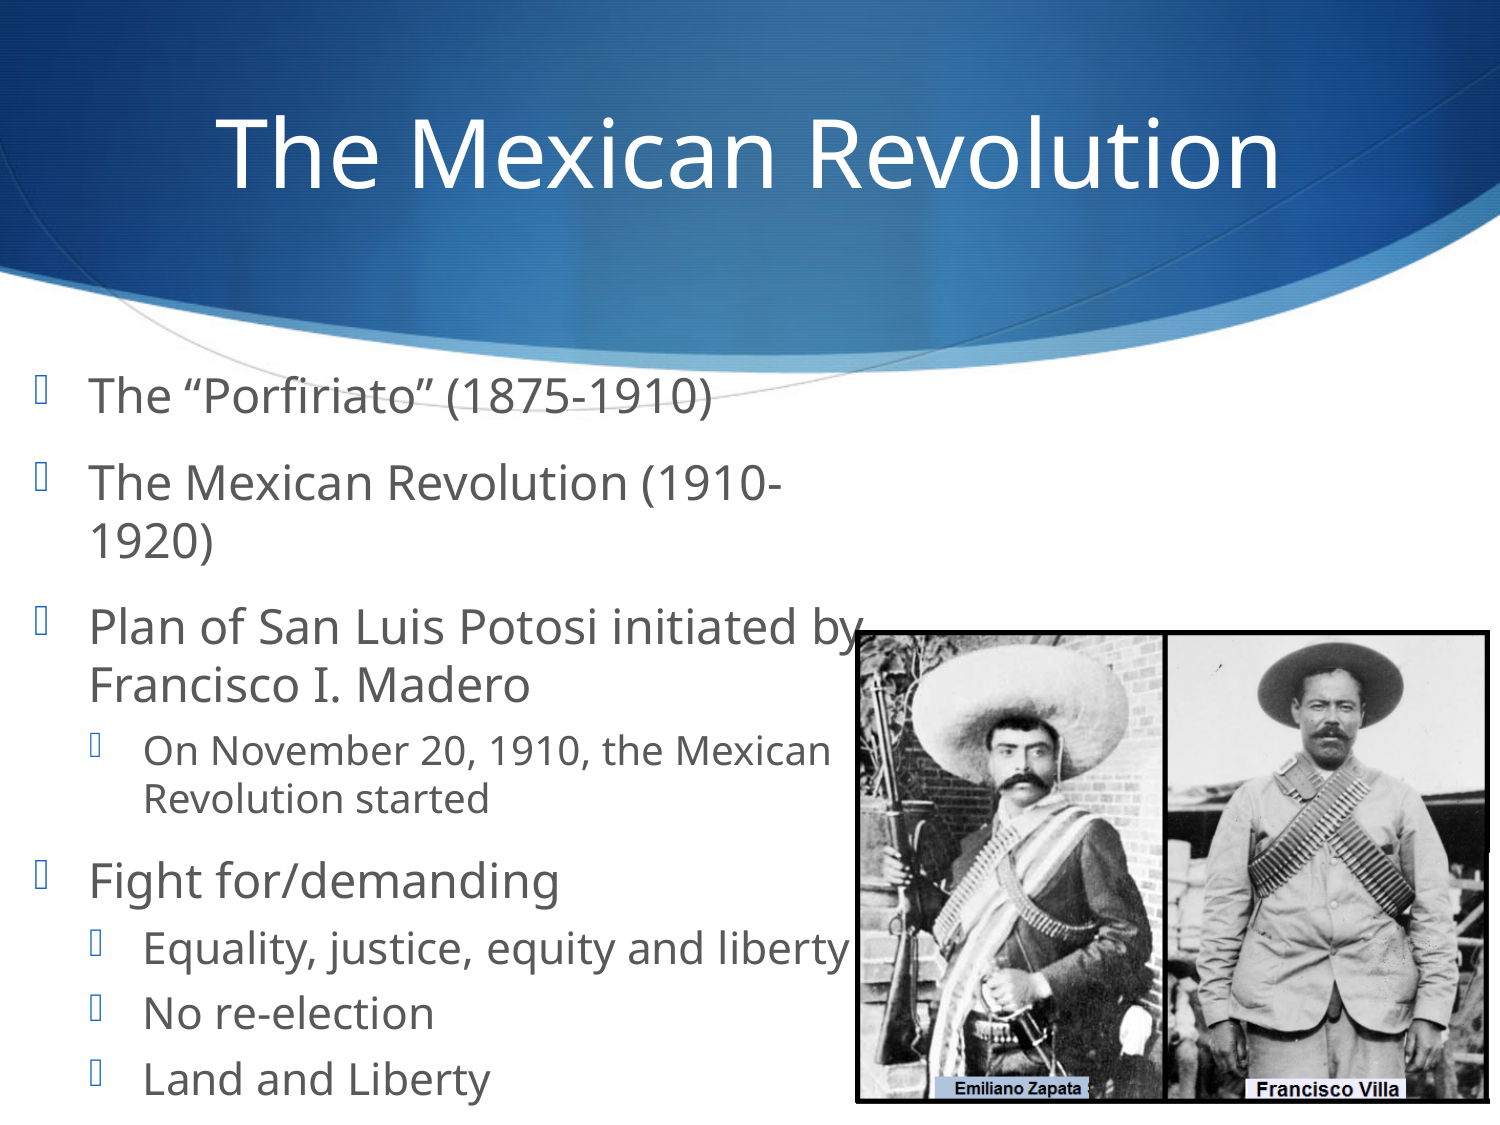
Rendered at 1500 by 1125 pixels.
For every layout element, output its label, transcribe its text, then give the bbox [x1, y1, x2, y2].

title The Mexican Revolution [75, 56, 1425, 245]
picture [0, 0, 1500, 1125]
list The “Porfiriato” (1875-1910) The Mexican Revolution (1910-1920) Plan of San Luis Potosi initiated by Francisco I. Madero On November 20, 1910, the Mexican Revolution started Fight for/demanding Equality, justice, equity and liberty No re-election Land and Liberty [18, 357, 899, 1113]
